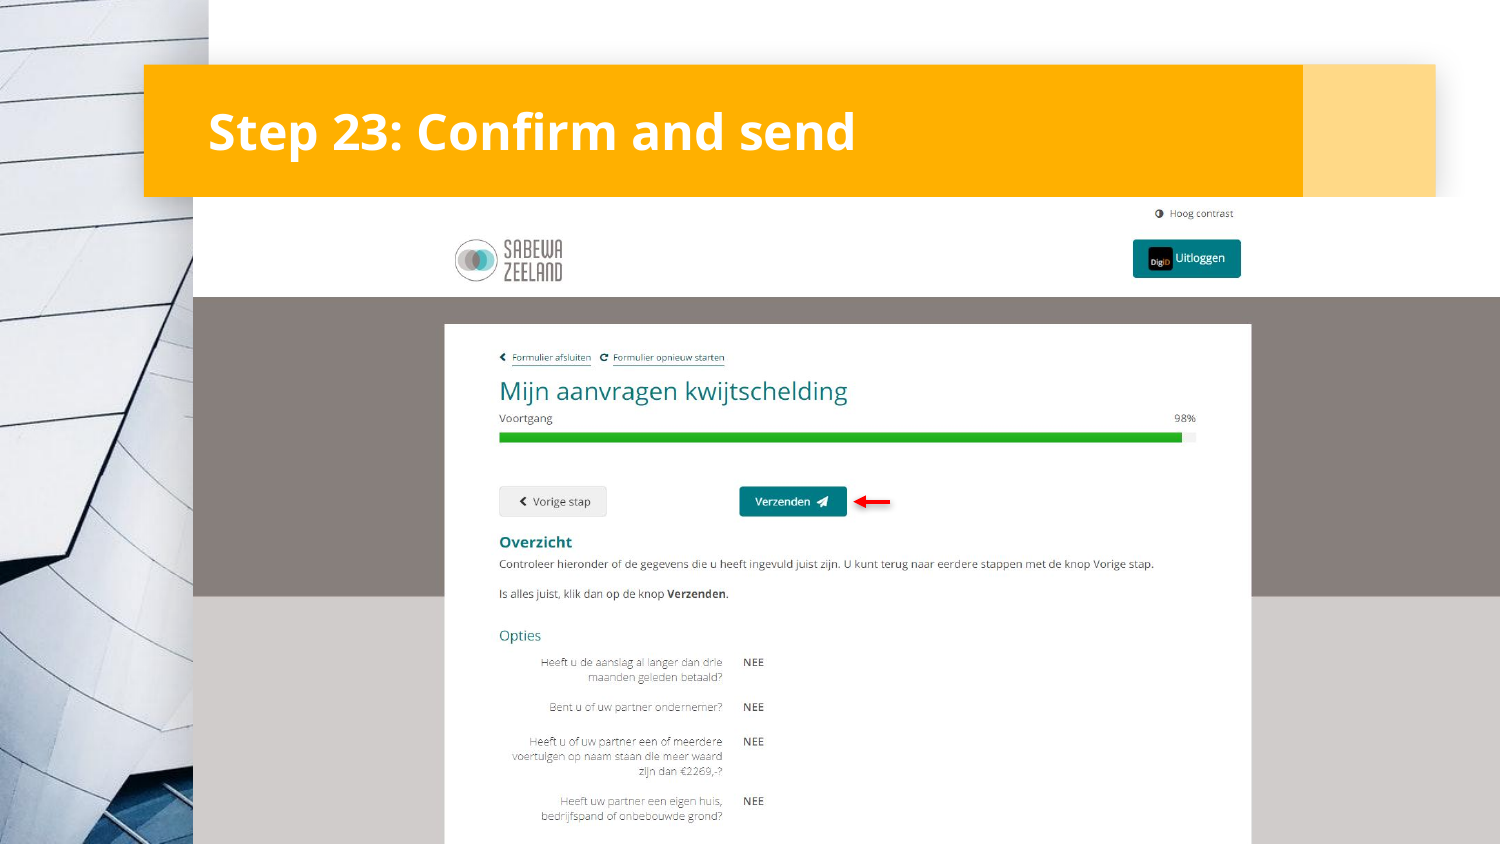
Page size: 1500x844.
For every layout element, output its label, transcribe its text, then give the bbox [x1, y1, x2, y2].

picture [0, 0, 1500, 844]
title Step 23: Confirm and send [193, 64, 1300, 196]
